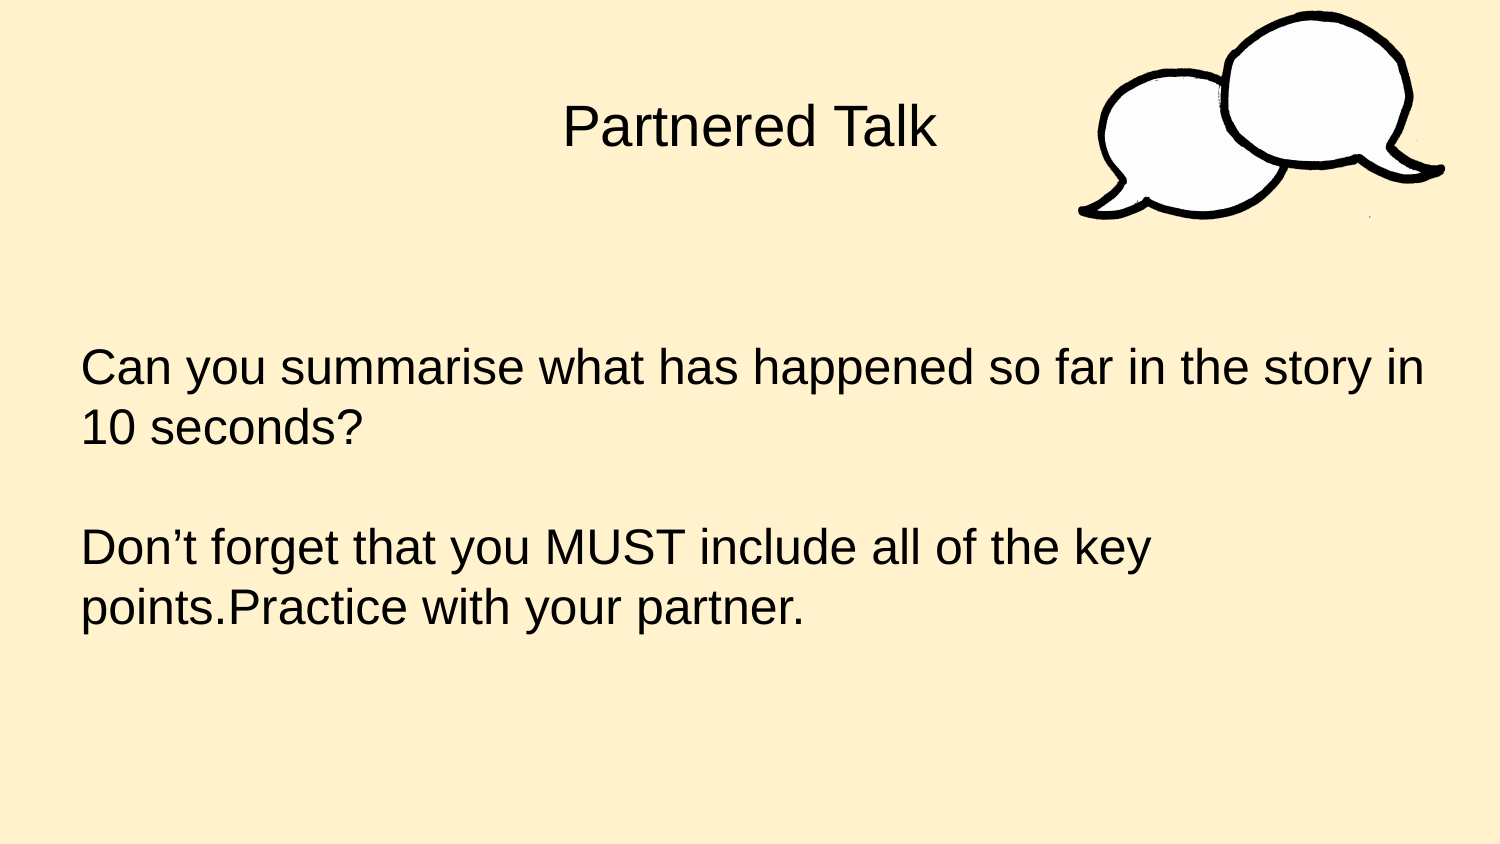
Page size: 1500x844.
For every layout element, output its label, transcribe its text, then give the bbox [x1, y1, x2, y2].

title Partnered Talk [51, 72, 1055, 167]
picture [1060, 0, 1471, 325]
list [51, 189, 1449, 750]
text_box Can you summarise what has happened so far in the story in 10 seconds? Don’t forget that you MUST include all of the key points.Practice with your partner. [65, 319, 1464, 550]
